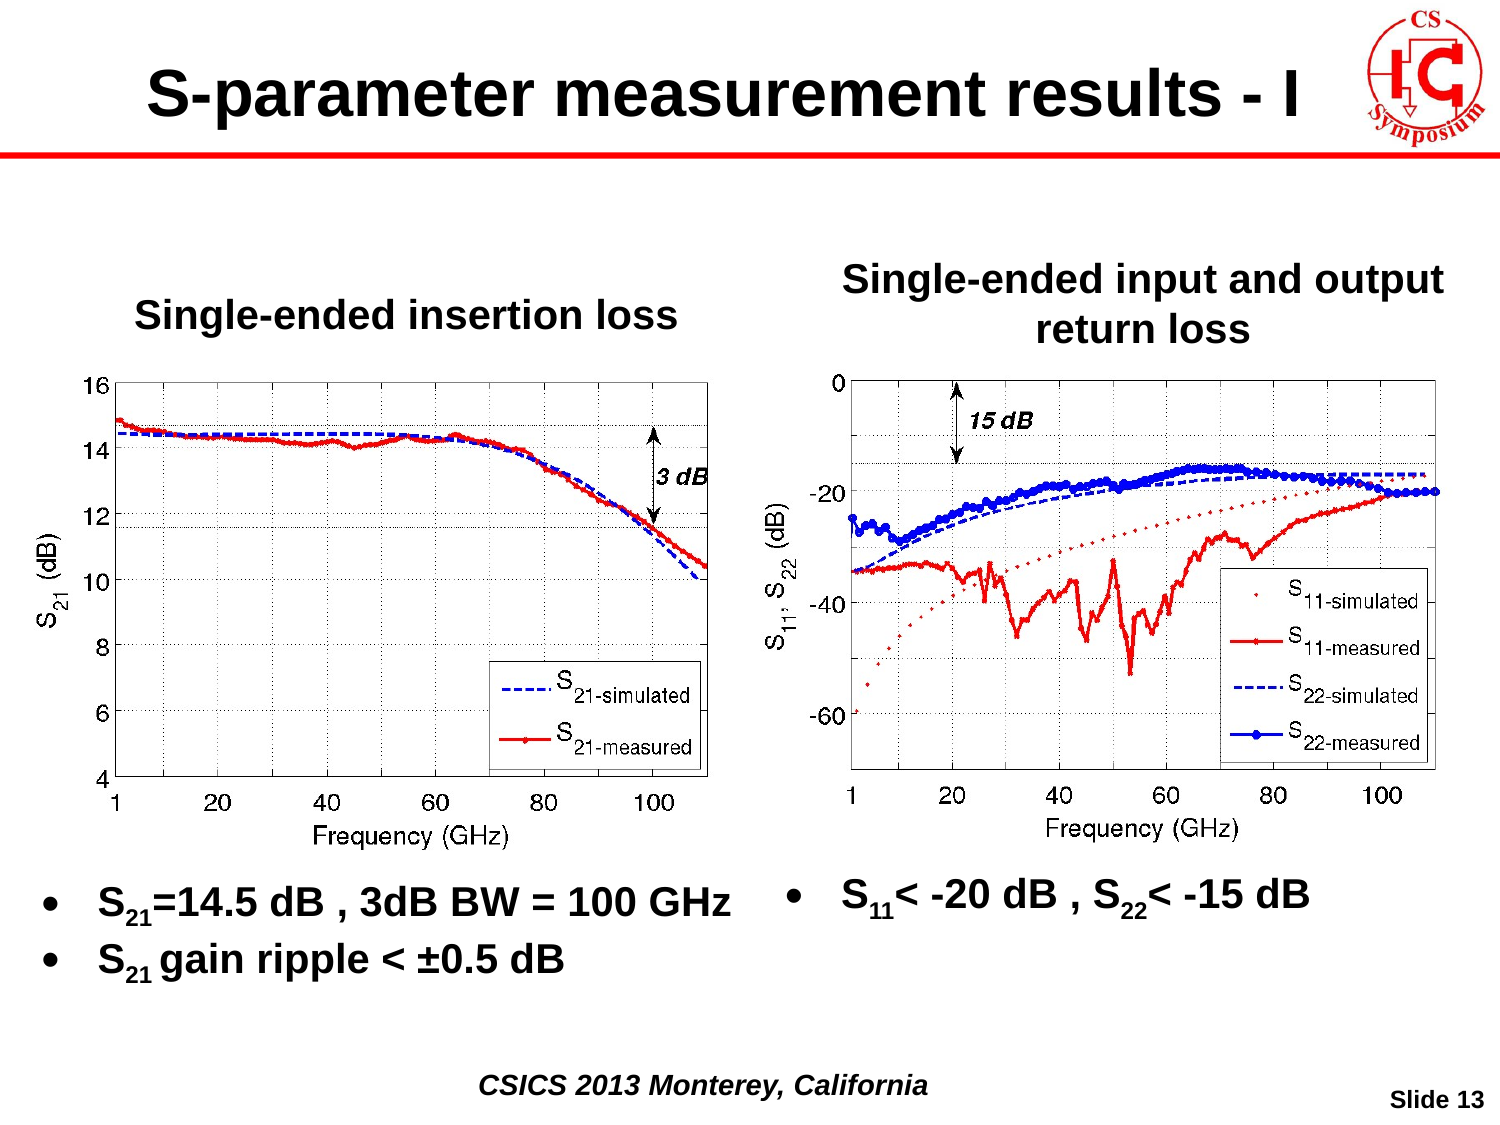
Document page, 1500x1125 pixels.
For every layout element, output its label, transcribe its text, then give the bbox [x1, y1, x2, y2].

slide_number Slide 13 [1187, 1071, 1500, 1125]
text_box Single-ended input and output return loss [826, 244, 1461, 358]
picture [753, 355, 1459, 848]
picture [26, 357, 732, 856]
picture [1352, 0, 1500, 150]
title S-parameter measurement results - I [128, 41, 1321, 154]
text_box Single-ended insertion loss [89, 280, 724, 346]
text_box S21=14.5 dB , 3dB BW = 100 GHz S21 gain ripple < ±0.5 dB [26, 867, 770, 996]
text_box S11< -20 dB , S22< -15 dB [770, 859, 1448, 932]
